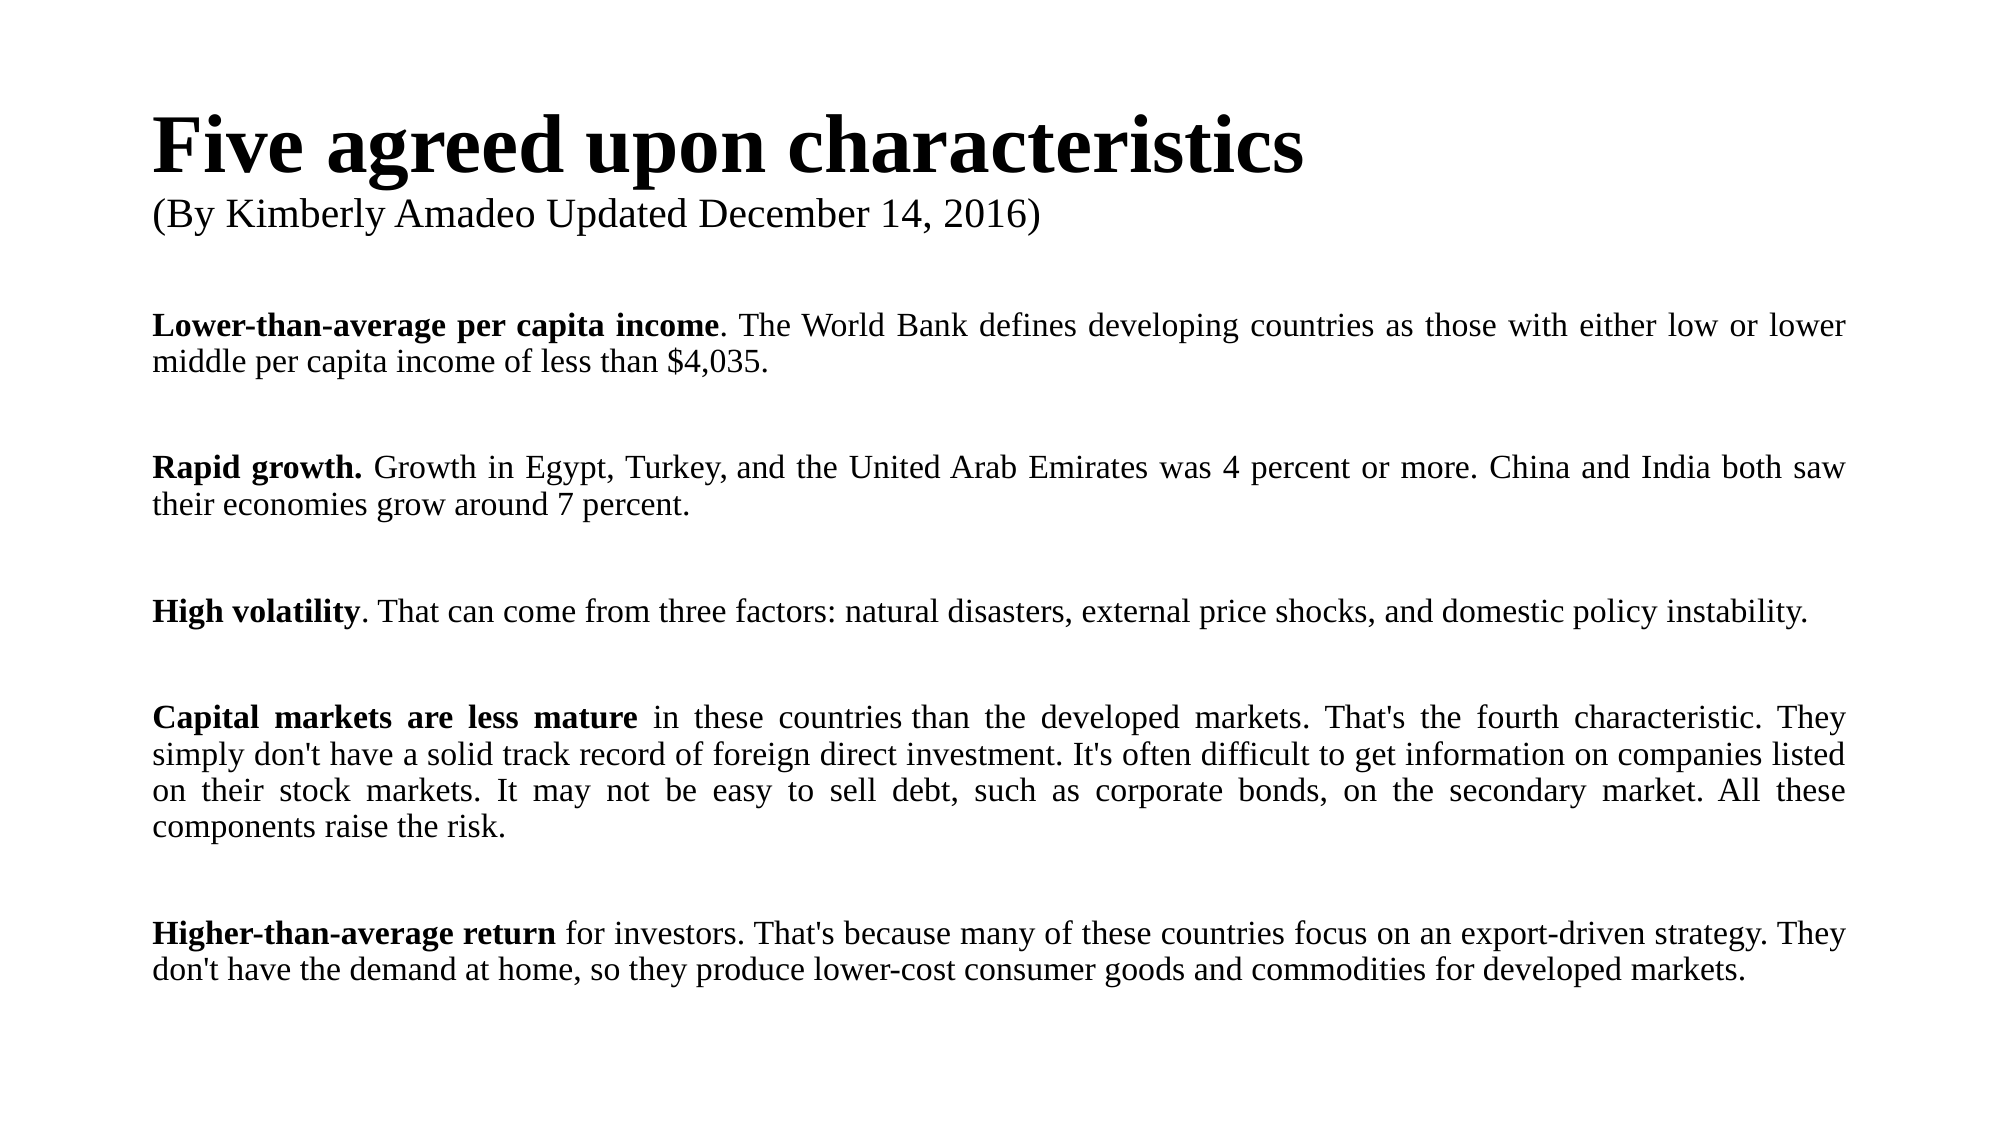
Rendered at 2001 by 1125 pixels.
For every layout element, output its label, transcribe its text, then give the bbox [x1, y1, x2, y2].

list Lower-than-average per capita income. The World Bank defines developing countries as those with either low or lower middle per capita income of less than $4,035. Rapid growth. Growth in Egypt, Turkey, and the United Arab Emirates was 4 percent or more. China and India both saw their economies grow around 7 percent. High volatility. That can come from three factors: natural disasters, external price shocks, and domestic policy instability. Capital markets are less mature in these countries than the developed markets. That's the fourth characteristic. They simply don't have a solid track record of foreign direct investment. It's often difficult to get information on companies listed on their stock markets. It may not be easy to sell debt, such as corporate bonds, on the secondary market. All these components raise the risk. Higher-than-average return for investors. That's because many of these countries focus on an export-driven strategy. They don't have the demand at home, so they produce lower-cost consumer goods and commodities for developed markets. [137, 299, 1863, 1014]
title Five agreed upon characteristics (By Kimberly Amadeo Updated December 14, 2016) [137, 59, 1863, 278]
